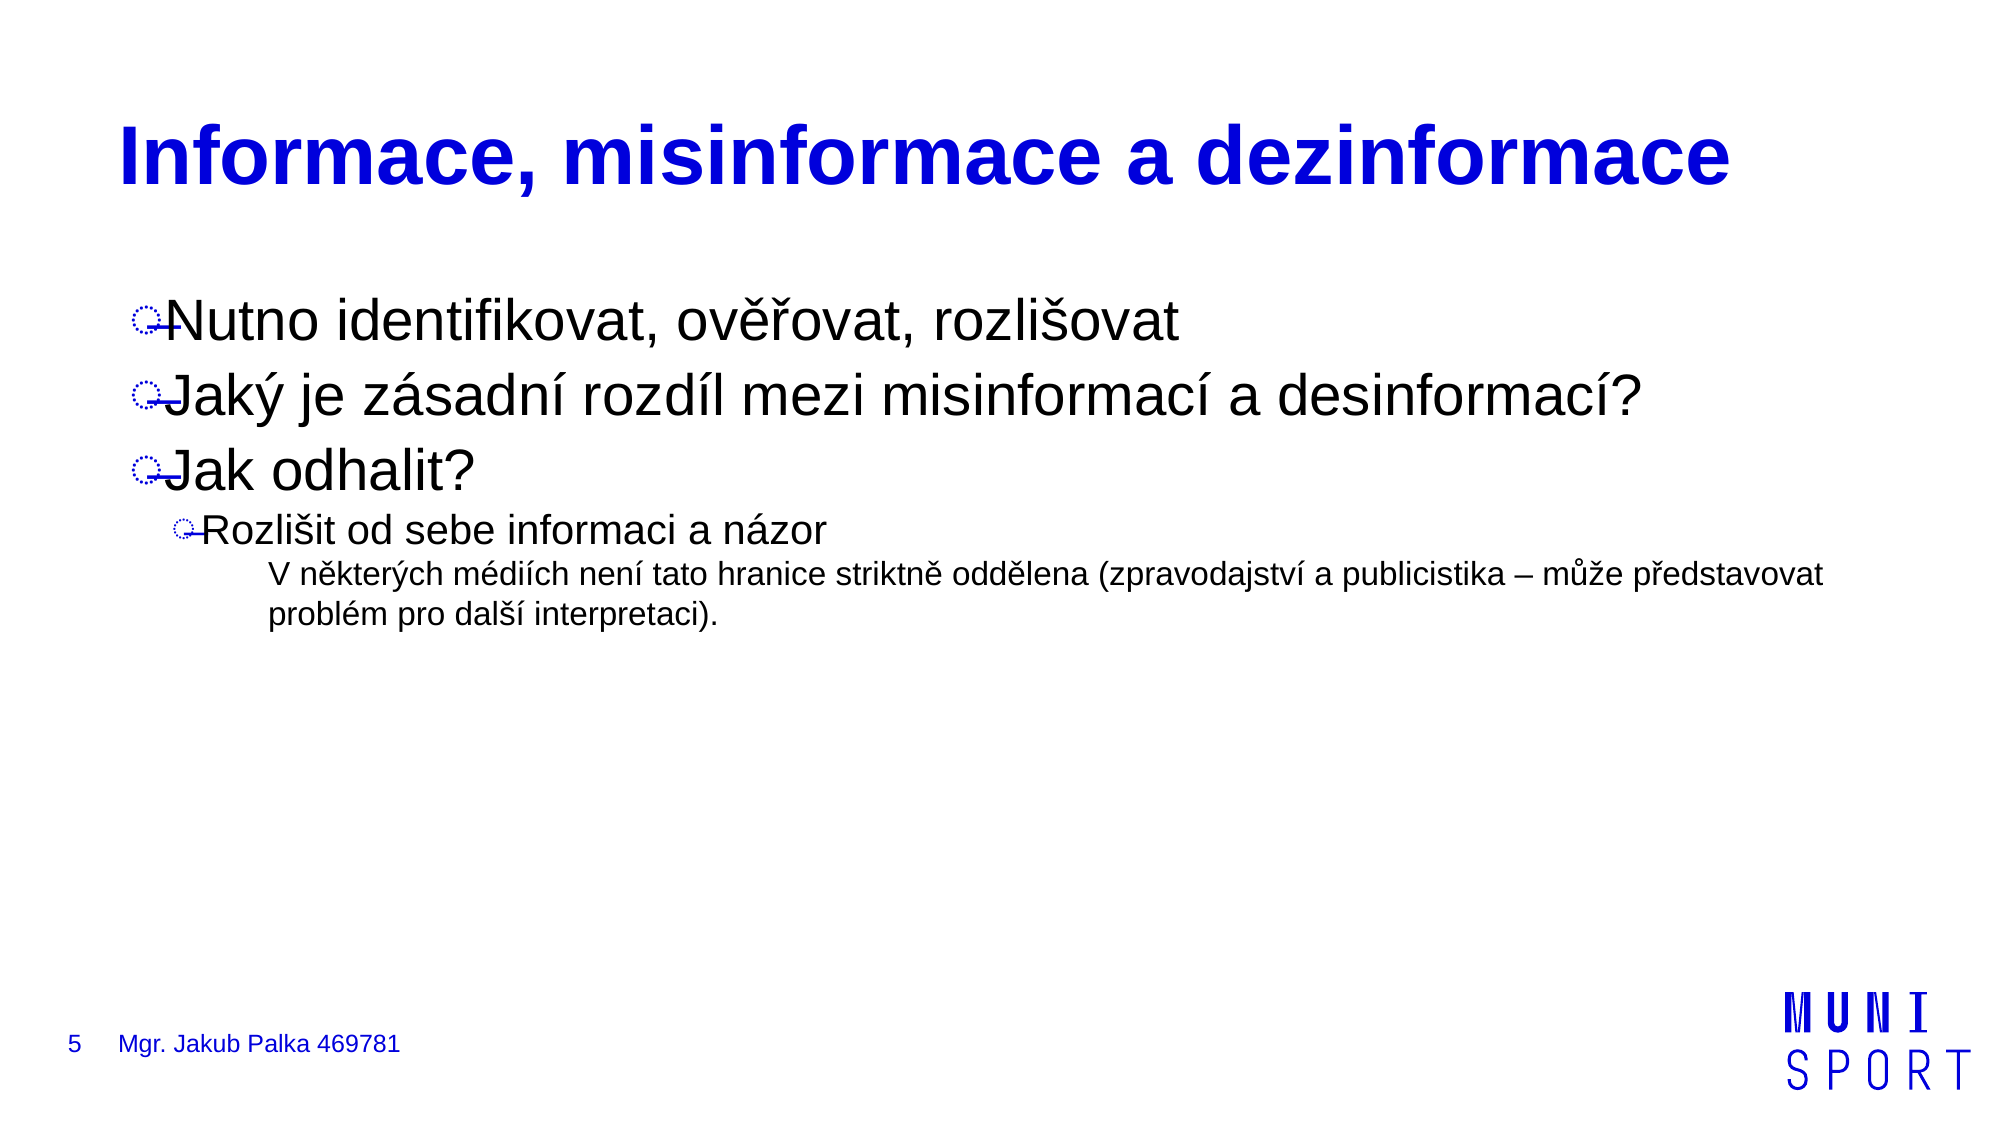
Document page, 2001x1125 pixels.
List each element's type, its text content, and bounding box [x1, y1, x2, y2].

list Nutno identifikovat, ověřovat, rozlišovat Jaký je zásadní rozdíl mezi misinformací a desinformací? Jak odhalit? Rozlišit od sebe informaci a názor V některých médiích není tato hranice striktně oddělena (zpravodajství a publicistika – může představovat problém pro další interpretaci). [118, 277, 1883, 957]
slide_number 5 [67, 1021, 110, 1063]
title Informace, misinformace a dezinformace [118, 118, 1883, 193]
footer Mgr. Jakub Palka 469781 [118, 1021, 1418, 1063]
